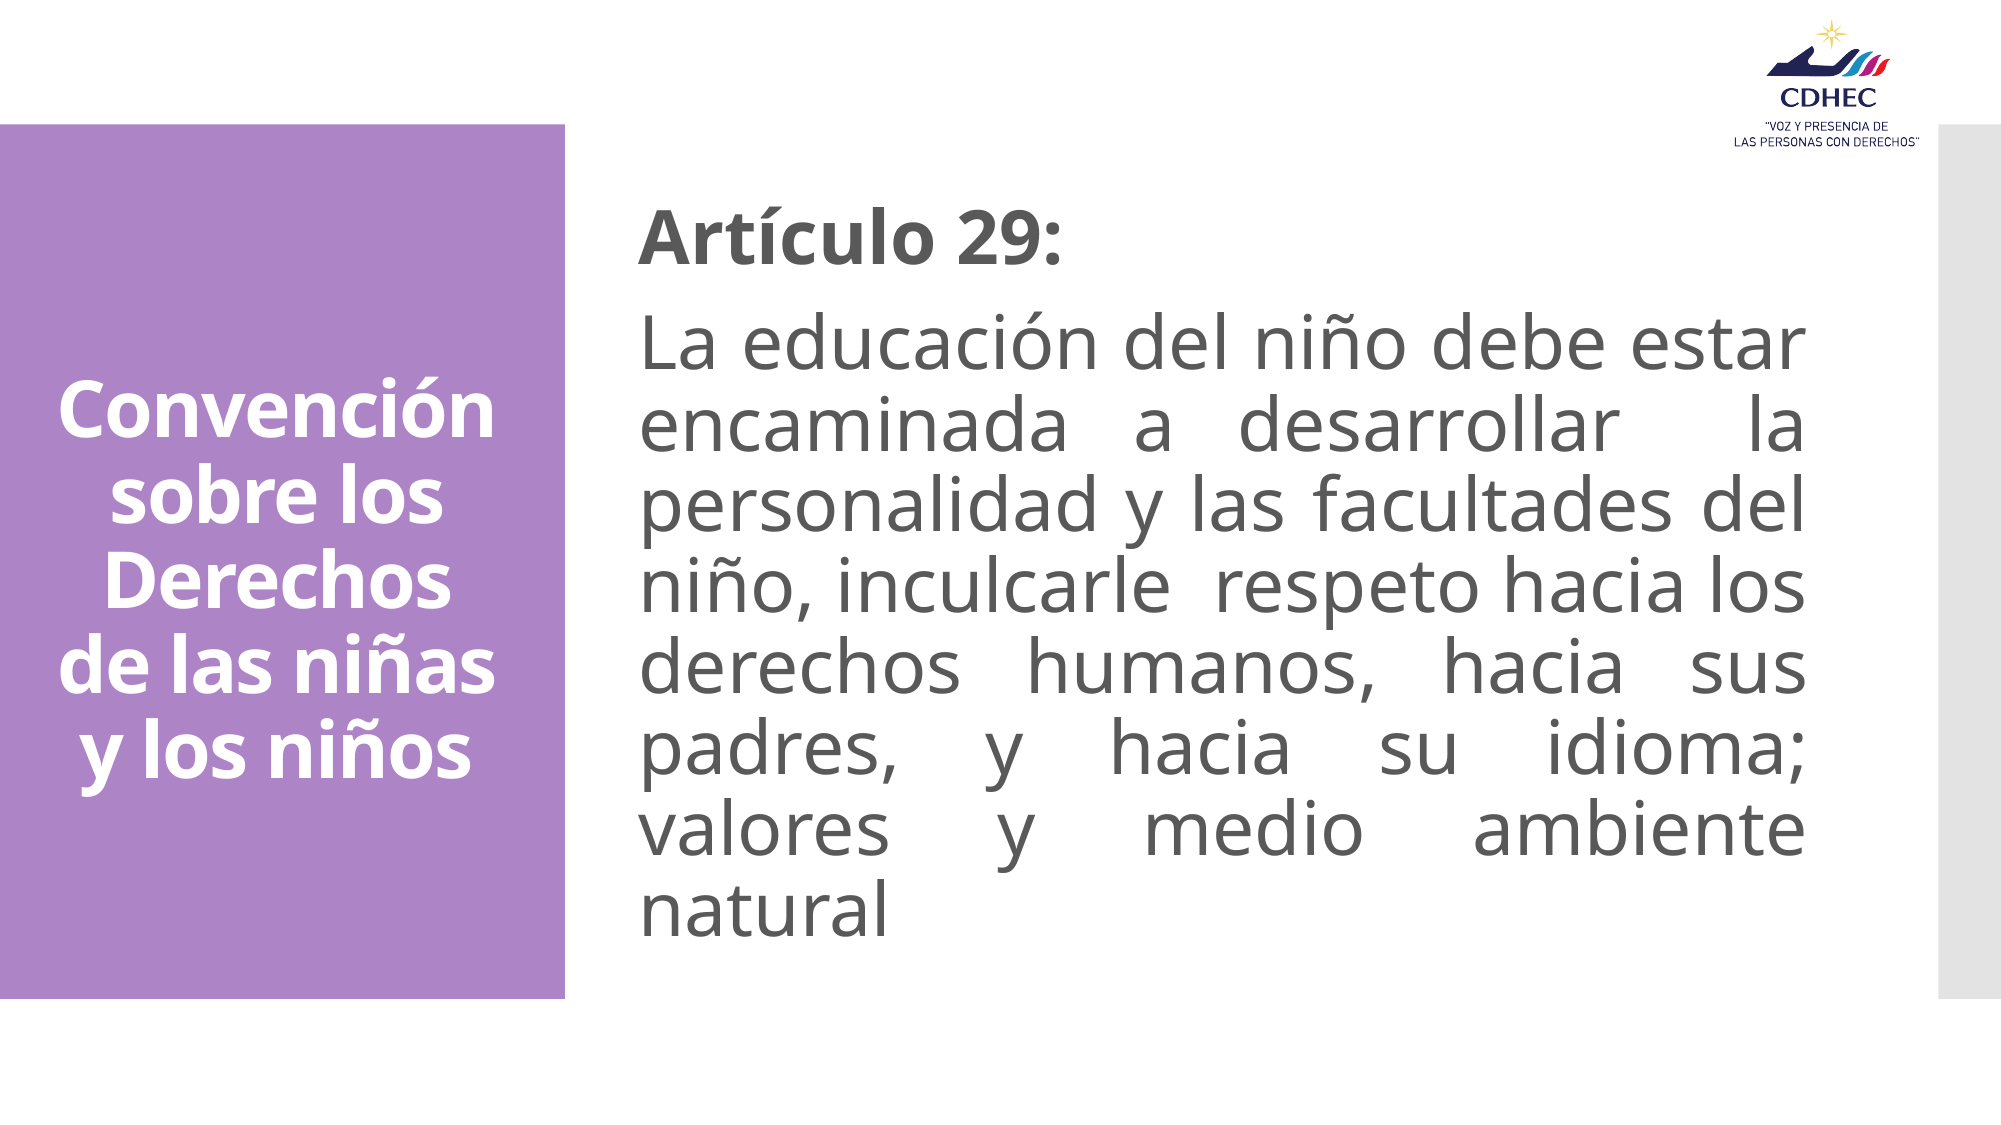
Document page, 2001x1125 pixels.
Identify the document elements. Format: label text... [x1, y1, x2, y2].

picture [1706, 0, 1947, 208]
list Artículo 29: La educación del niño debe estar encaminada a desarrollar la personalidad y las facultades del niño, inculcarle respeto hacia los derechos humanos, hacia sus padres, y hacia su idioma; valores y medio ambiente natural [623, 191, 1824, 888]
title Convención sobre los Derechos de las niñas y los niños [39, 276, 514, 804]
